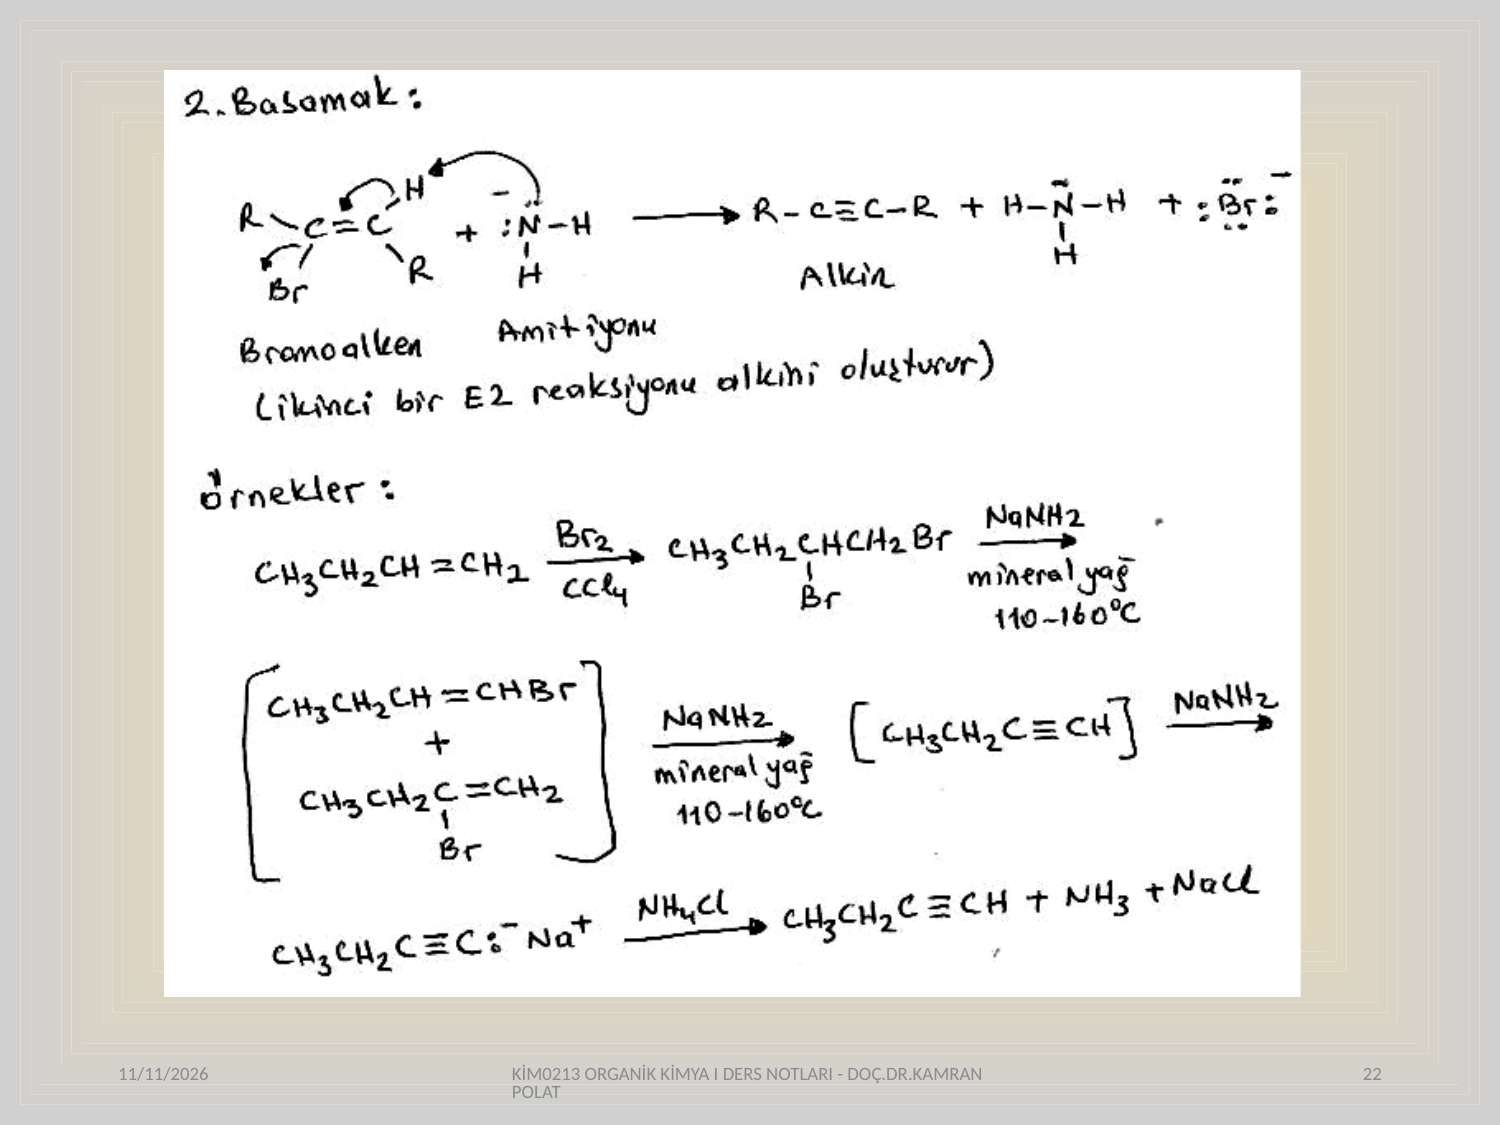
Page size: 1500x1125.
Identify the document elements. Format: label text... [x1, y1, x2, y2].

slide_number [103, 1042, 441, 1103]
picture [164, 70, 1301, 997]
slide_number 22 [1059, 1042, 1397, 1103]
footer KİM0213 ORGANİK KİMYA I DERS NOTLARI - DOÇ.DR.KAMRAN POLAT [496, 1042, 1004, 1103]
